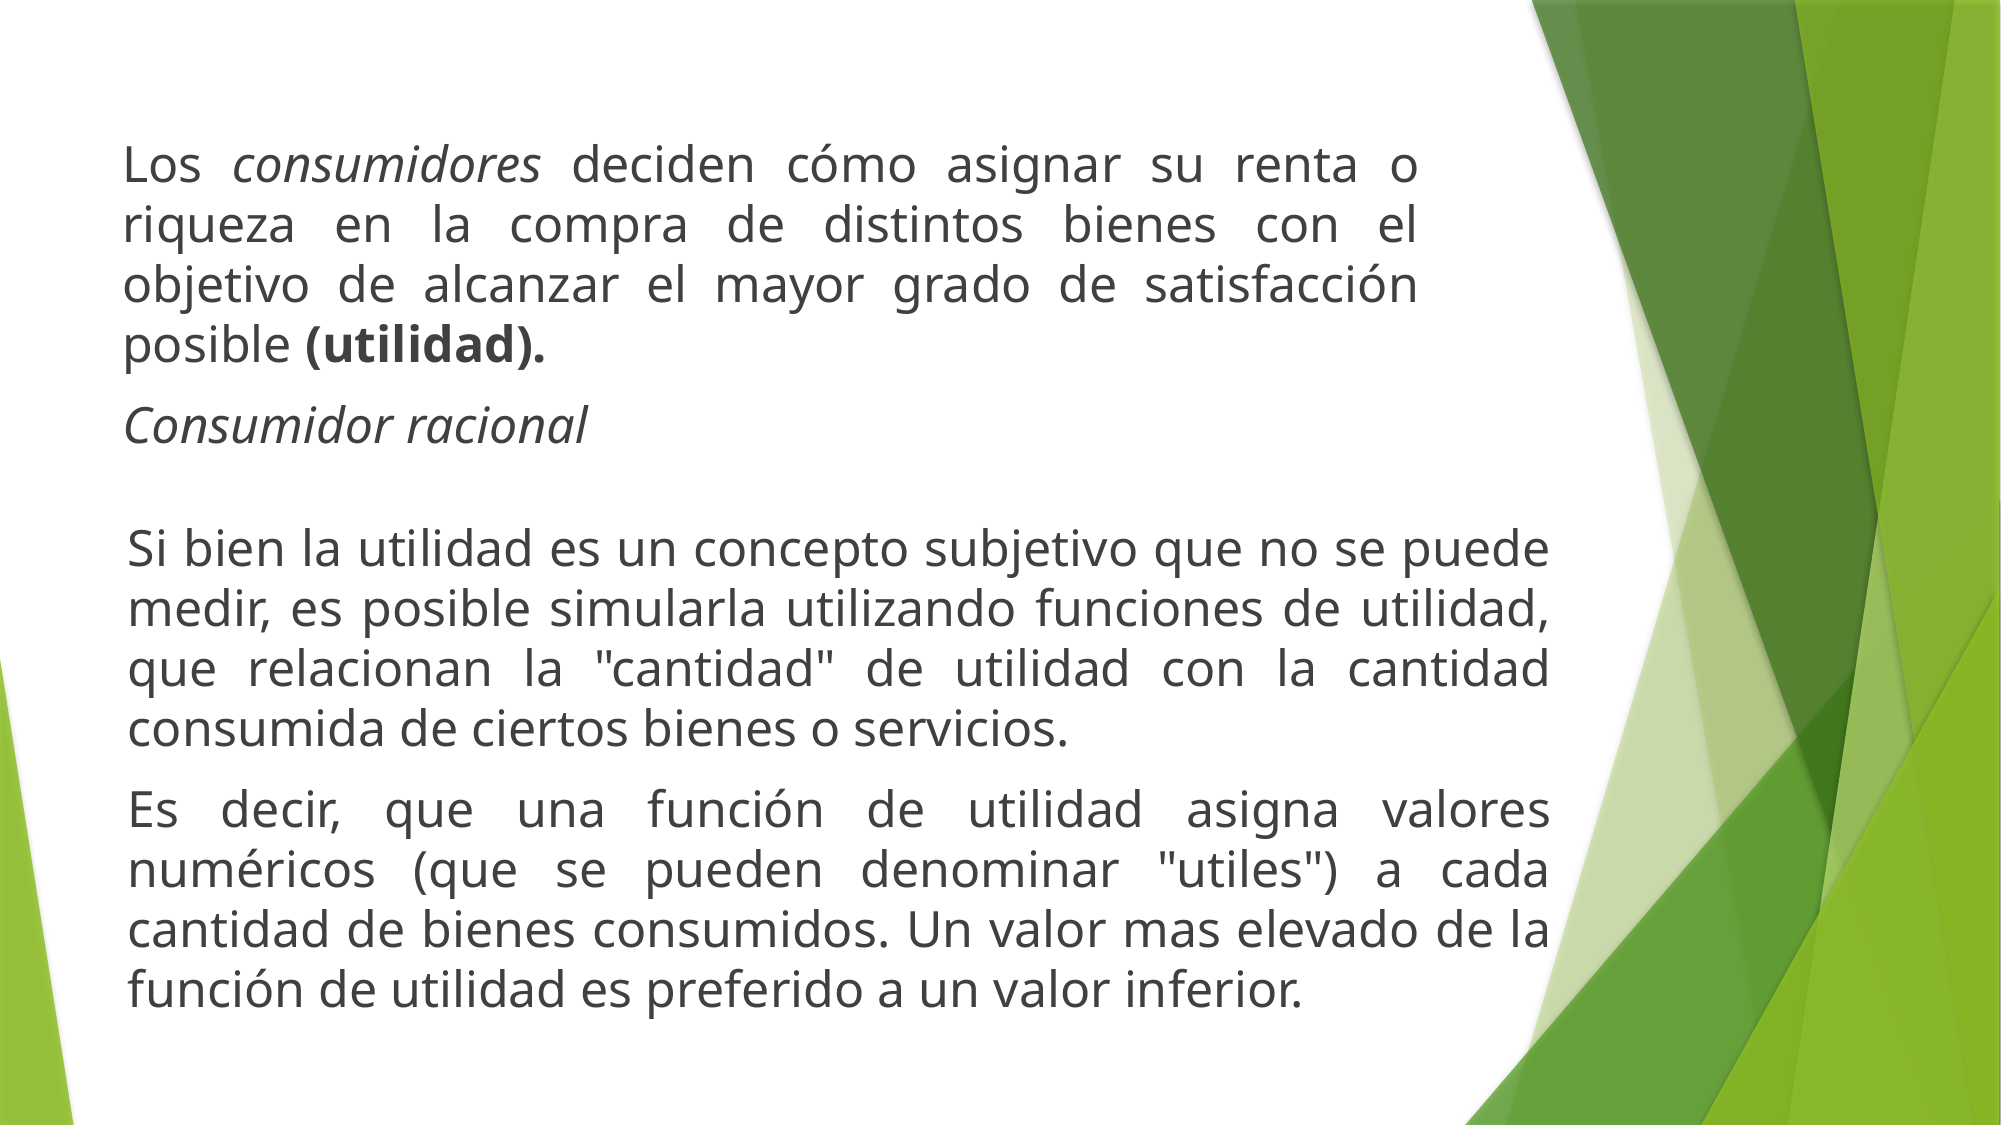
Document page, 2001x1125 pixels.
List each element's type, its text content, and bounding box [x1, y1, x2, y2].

list Si bien la utilidad es un concepto subjetivo que no se puede medir, es posible simularla utilizando funciones de utilidad, que relacionan la "cantidad" de utilidad con la cantidad consumida de ciertos bienes o servicios. Es decir, que una función de utilidad asigna valores numéricos (que se pueden denominar "utiles") a cada cantidad de bienes consumidos. Un valor mas elevado de la función de utilidad es preferido a un valor inferior. [90, 509, 1567, 1071]
text_box Los consumidores deciden cómo asignar su renta o riqueza en la compra de distintos bienes con el objetivo de alcanzar el mayor grado de satisfacción posible (utilidad). Consumidor racional [84, 125, 1435, 473]
